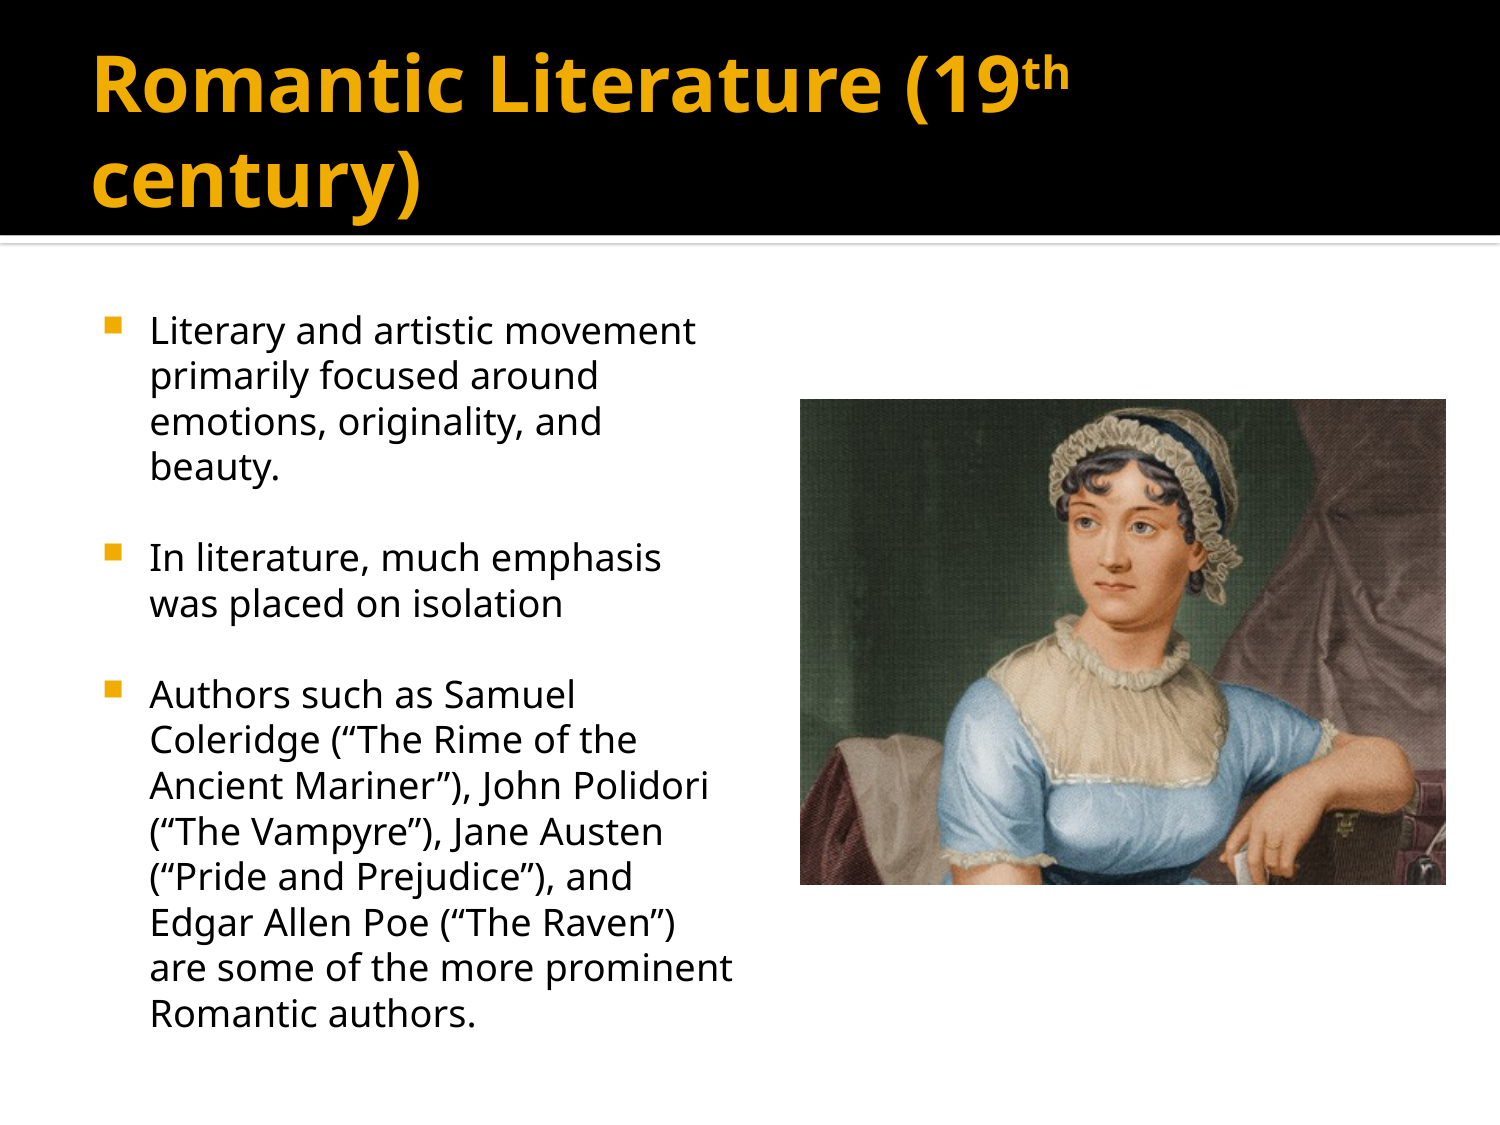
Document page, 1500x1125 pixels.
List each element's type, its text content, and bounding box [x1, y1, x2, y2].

picture [799, 399, 1446, 885]
list Literary and artistic movement primarily focused around emotions, originality, and beauty. In literature, much emphasis was placed on isolation Authors such as Samuel Coleridge (“The Rime of the Ancient Mariner”), John Polidori (“The Vampyre”), Jane Austen (“Pride and Prejudice”), and Edgar Allen Poe (“The Raven”) are some of the more prominent Romantic authors. [75, 291, 750, 1050]
title Romantic Literature (19th century) [75, 25, 1425, 231]
